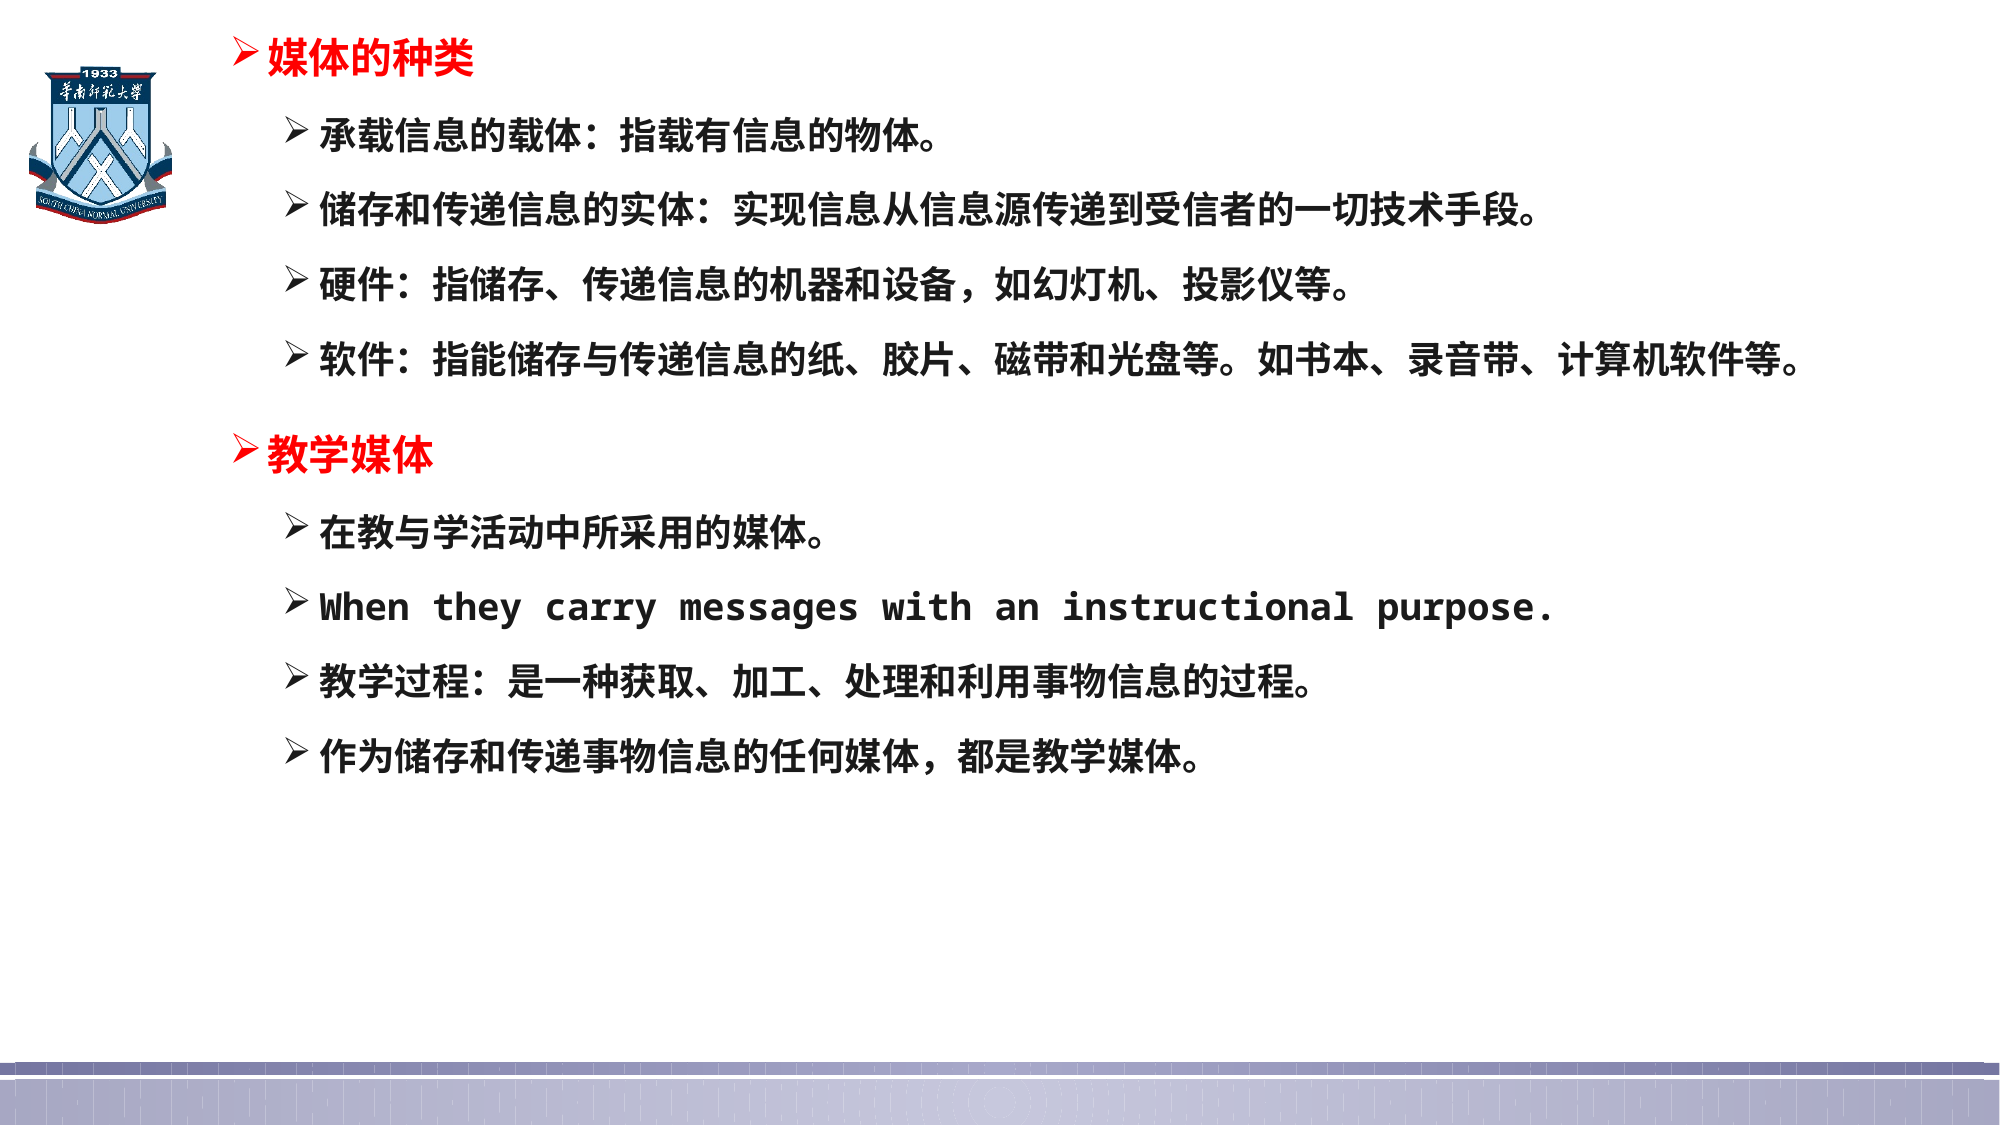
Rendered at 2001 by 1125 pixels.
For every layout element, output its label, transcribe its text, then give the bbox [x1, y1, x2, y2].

picture [23, 66, 178, 225]
list 媒体的种类 承载信息的载体：指载有信息的物体。 储存和传递信息的实体：实现信息从信息源传递到受信者的一切技术手段。 硬件：指储存、传递信息的机器和设备，如幻灯机、投影仪等。 软件：指能储存与传递信息的纸、胶片、磁带和光盘等。如书本、录音带、计算机软件等。 教学媒体 在教与学活动中所采用的媒体。 When they carry messages with an instructional purpose. 教学过程：是一种获取、加工、处理和利用事物信息的过程。 作为储存和传递事物信息的任何媒体，都是教学媒体。 [207, 14, 1984, 1083]
